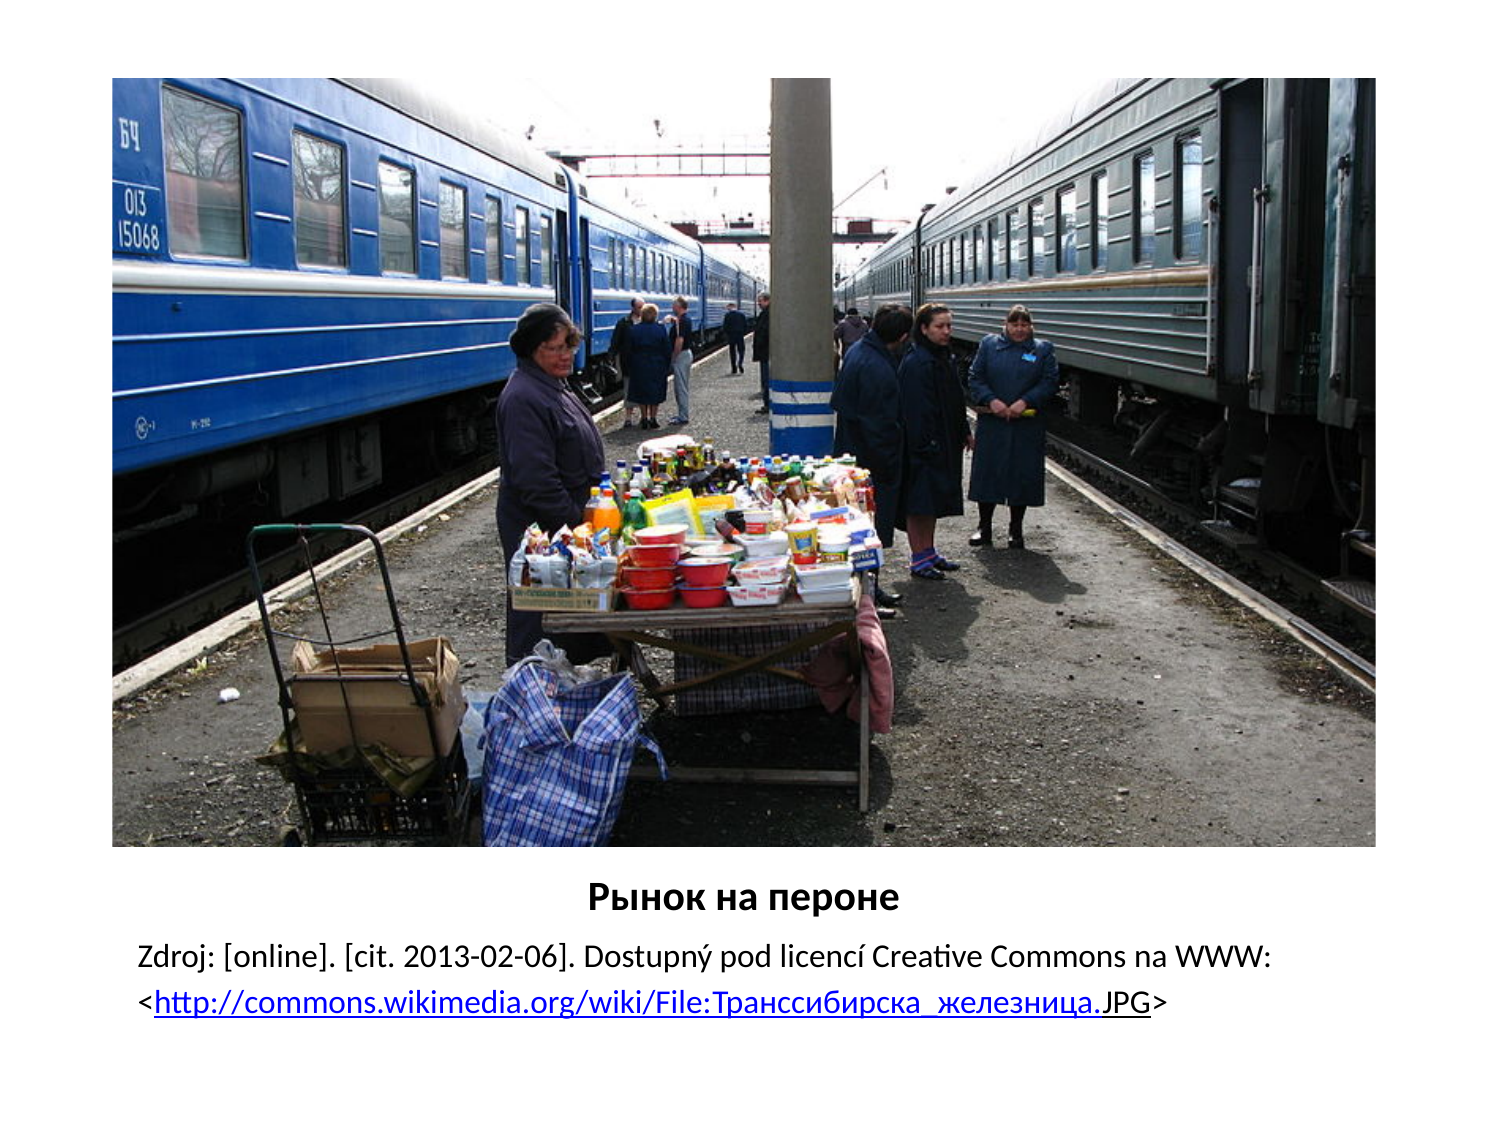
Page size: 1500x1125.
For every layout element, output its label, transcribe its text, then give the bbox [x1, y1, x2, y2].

list Zdroj: [online]. [cit. 2013-02-06]. Dostupný pod licencí Creative Commons na WWW: <http://commons.wikimedia.org/wiki/File:Транссибирска_железница.JPG> [112, 926, 1376, 1059]
picture [111, 77, 1376, 847]
title Рынок на пероне [112, 856, 1376, 926]
